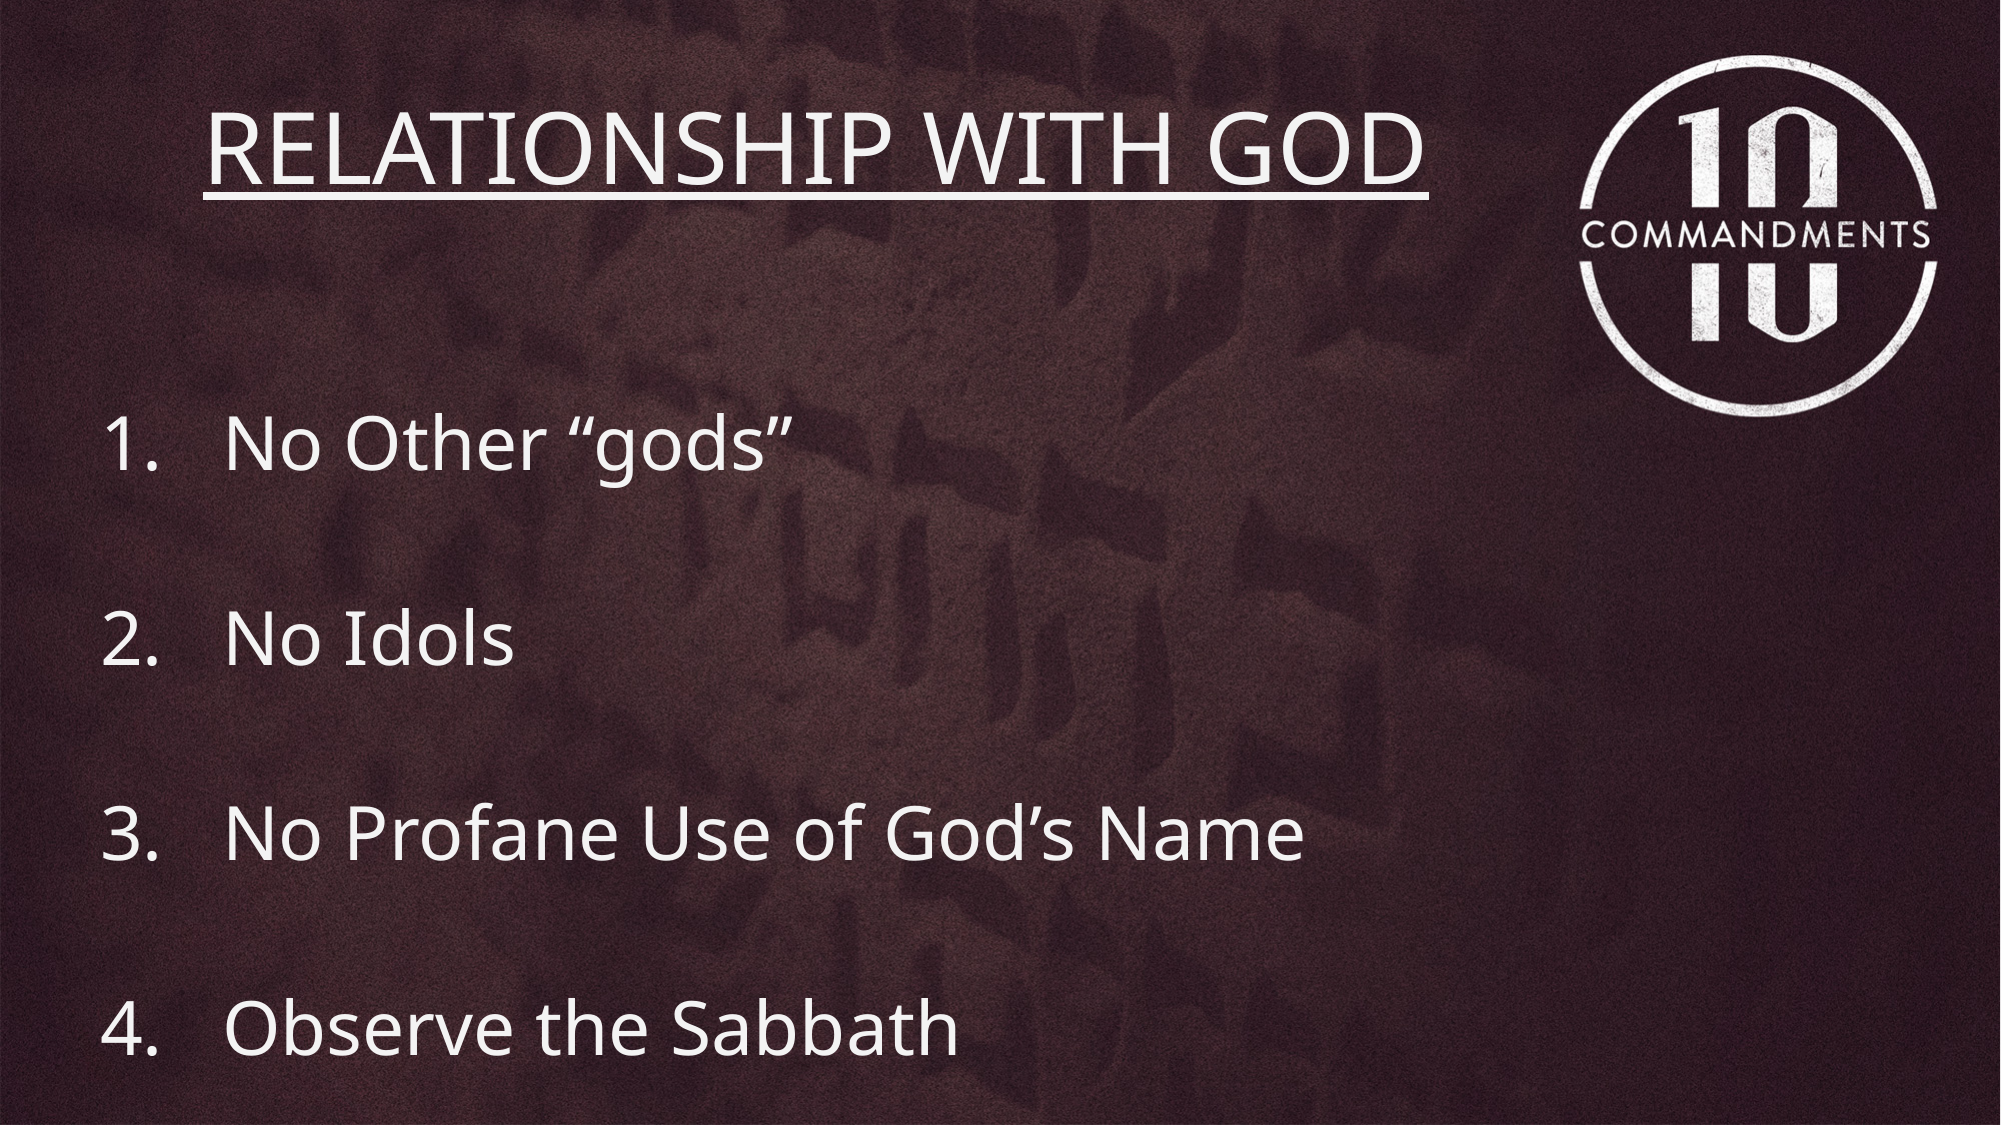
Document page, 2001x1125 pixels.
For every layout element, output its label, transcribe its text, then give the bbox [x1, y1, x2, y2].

picture [0, 0, 2001, 1125]
text_box No Other “gods” No Idols No Profane Use of God’s Name Observe the Sabbath [80, 295, 1552, 1082]
text_box RELATIONSHIP WITH GOD [102, 14, 1530, 276]
